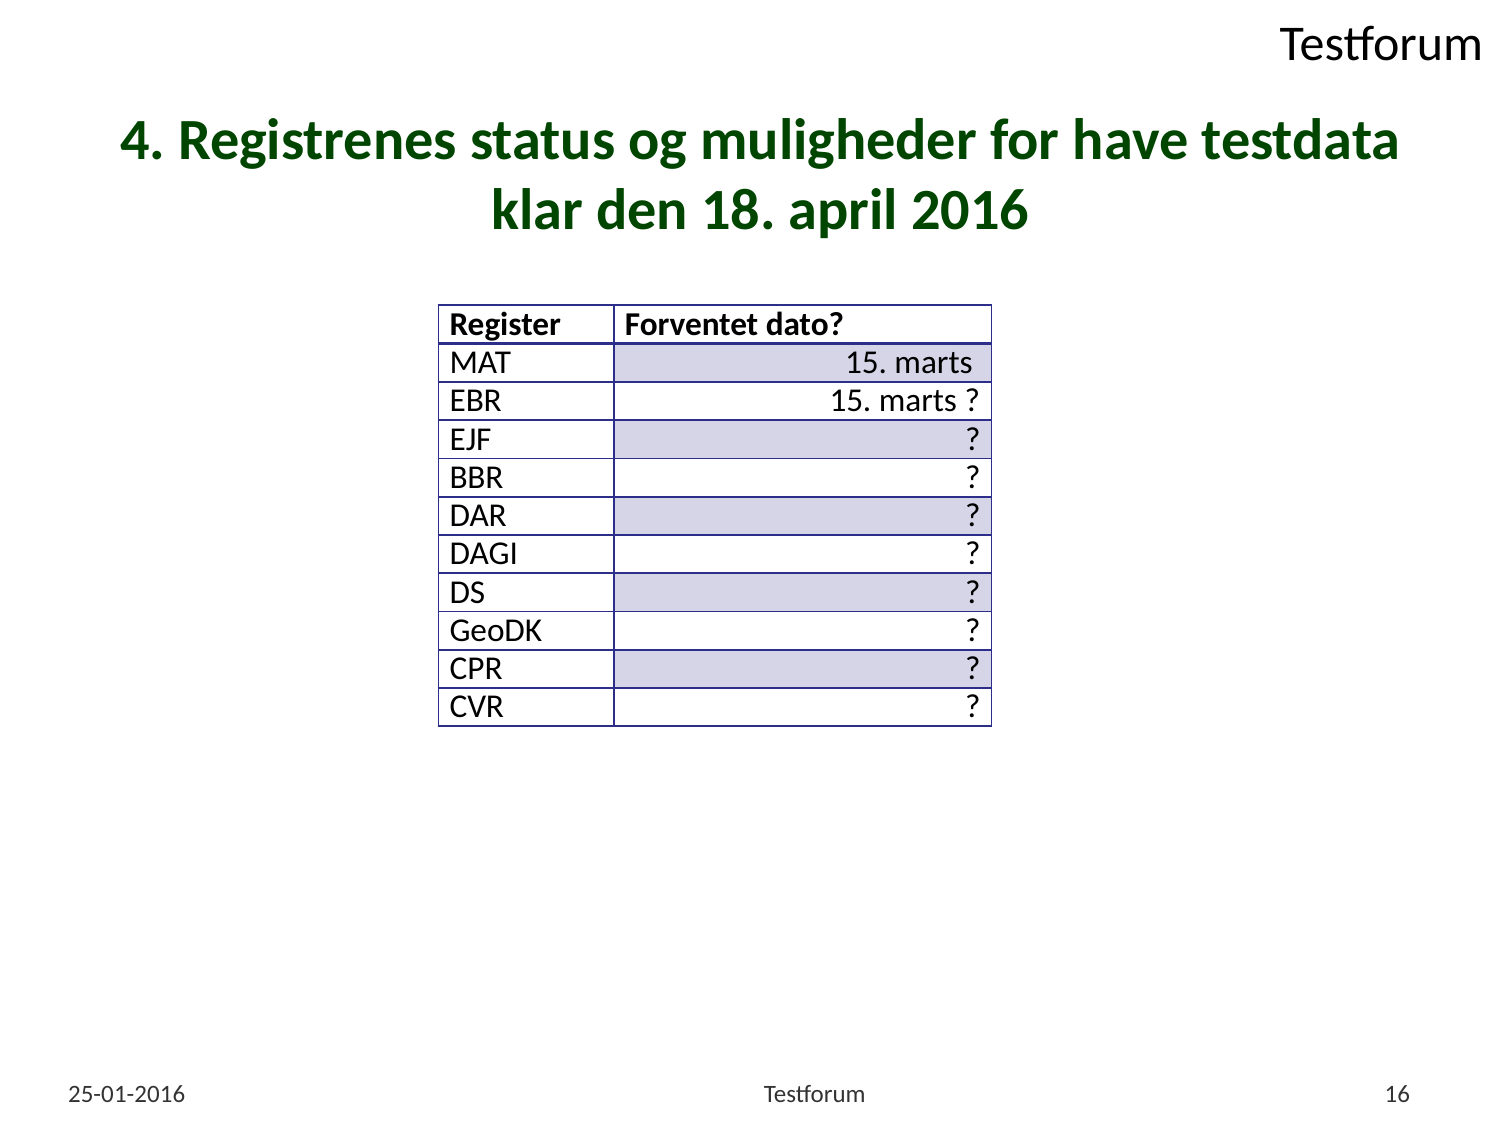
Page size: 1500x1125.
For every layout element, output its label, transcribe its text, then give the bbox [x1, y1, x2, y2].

table_cell DS [439, 574, 613, 611]
table_cell CPR [439, 651, 613, 687]
table_cell MAT [439, 345, 613, 381]
table_cell DAR [439, 498, 613, 534]
table_cell ? [615, 612, 991, 649]
table_cell GeoDK [439, 612, 613, 649]
slide_number 16 [1316, 1070, 1425, 1094]
table_cell ? [615, 689, 991, 725]
table_cell ? [615, 421, 991, 458]
table_cell BBR [439, 459, 613, 496]
table_cell 15. marts [615, 345, 991, 381]
table_cell DAGI [439, 536, 613, 572]
table_cell 15. marts ? [615, 383, 991, 419]
table_cell ? [615, 498, 991, 534]
footer Testforum [348, 1070, 1282, 1094]
table_cell EBR [439, 383, 613, 419]
title 4. Registrenes status og muligheder for have testdata klar den 18. april 2016 [85, 124, 1436, 219]
table_cell EJF [439, 421, 613, 458]
table_cell ? [615, 574, 991, 611]
table_cell ? [615, 459, 991, 496]
table_cell ? [615, 536, 991, 572]
table_cell CVR [439, 689, 613, 725]
table_header Register [439, 306, 613, 342]
table_cell ? [615, 651, 991, 687]
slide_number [53, 1070, 348, 1094]
table_header Forventet dato? [615, 306, 991, 342]
